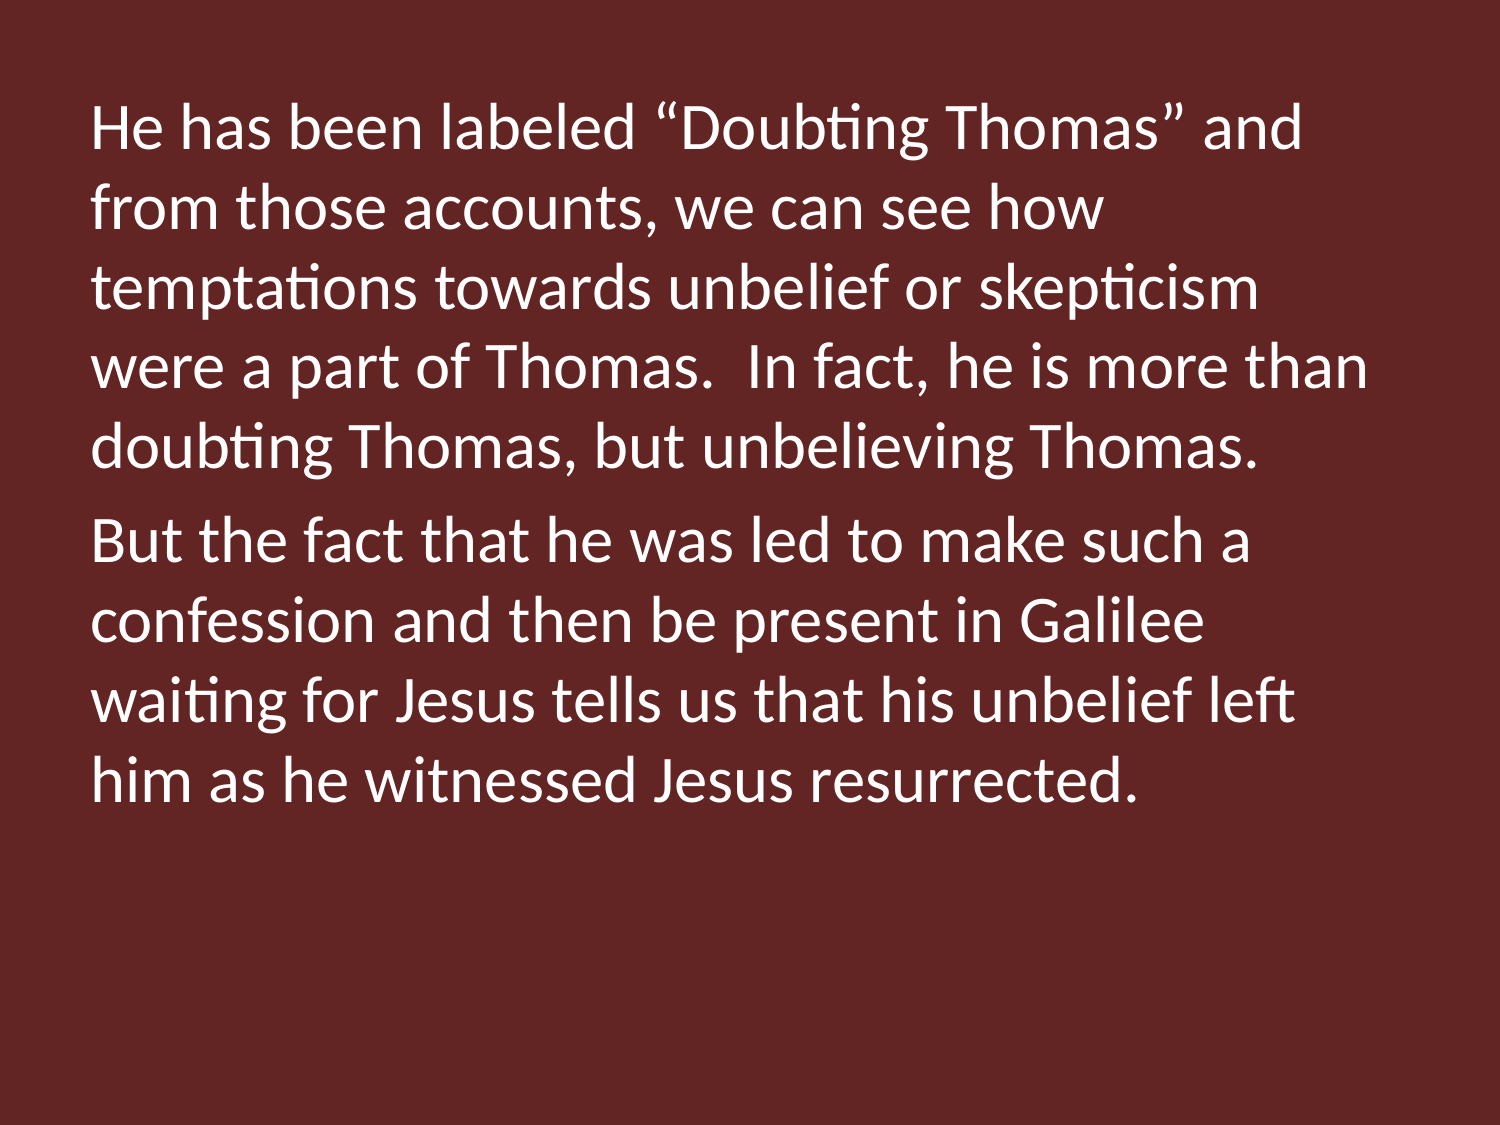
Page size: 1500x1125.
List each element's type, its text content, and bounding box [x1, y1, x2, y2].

list He has been labeled “Doubting Thomas” and from those accounts, we can see how temptations towards unbelief or skepticism were a part of Thomas. In fact, he is more than doubting Thomas, but unbelieving Thomas. But the fact that he was led to make such a confession and then be present in Galilee waiting for Jesus tells us that his unbelief left him as he witnessed Jesus resurrected. [75, 75, 1425, 1005]
